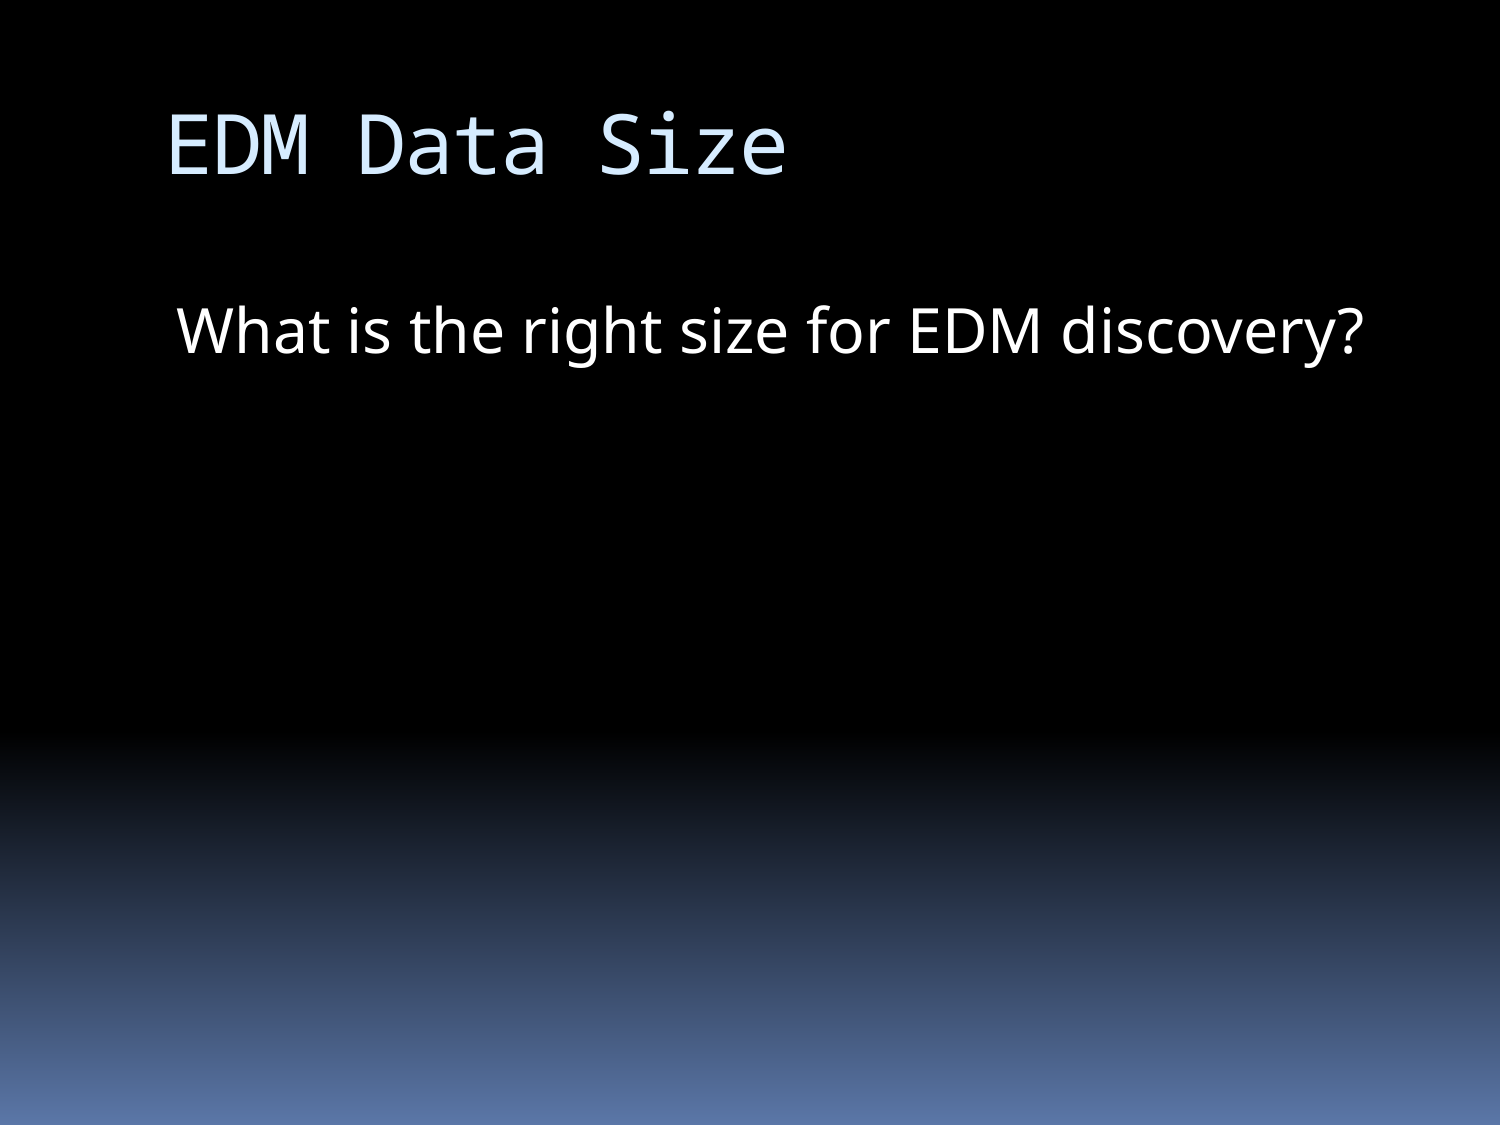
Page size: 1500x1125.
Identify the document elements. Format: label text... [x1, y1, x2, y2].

list What is the right size for EDM discovery? [150, 292, 1425, 1043]
title EDM Data Size [150, 83, 1425, 234]
